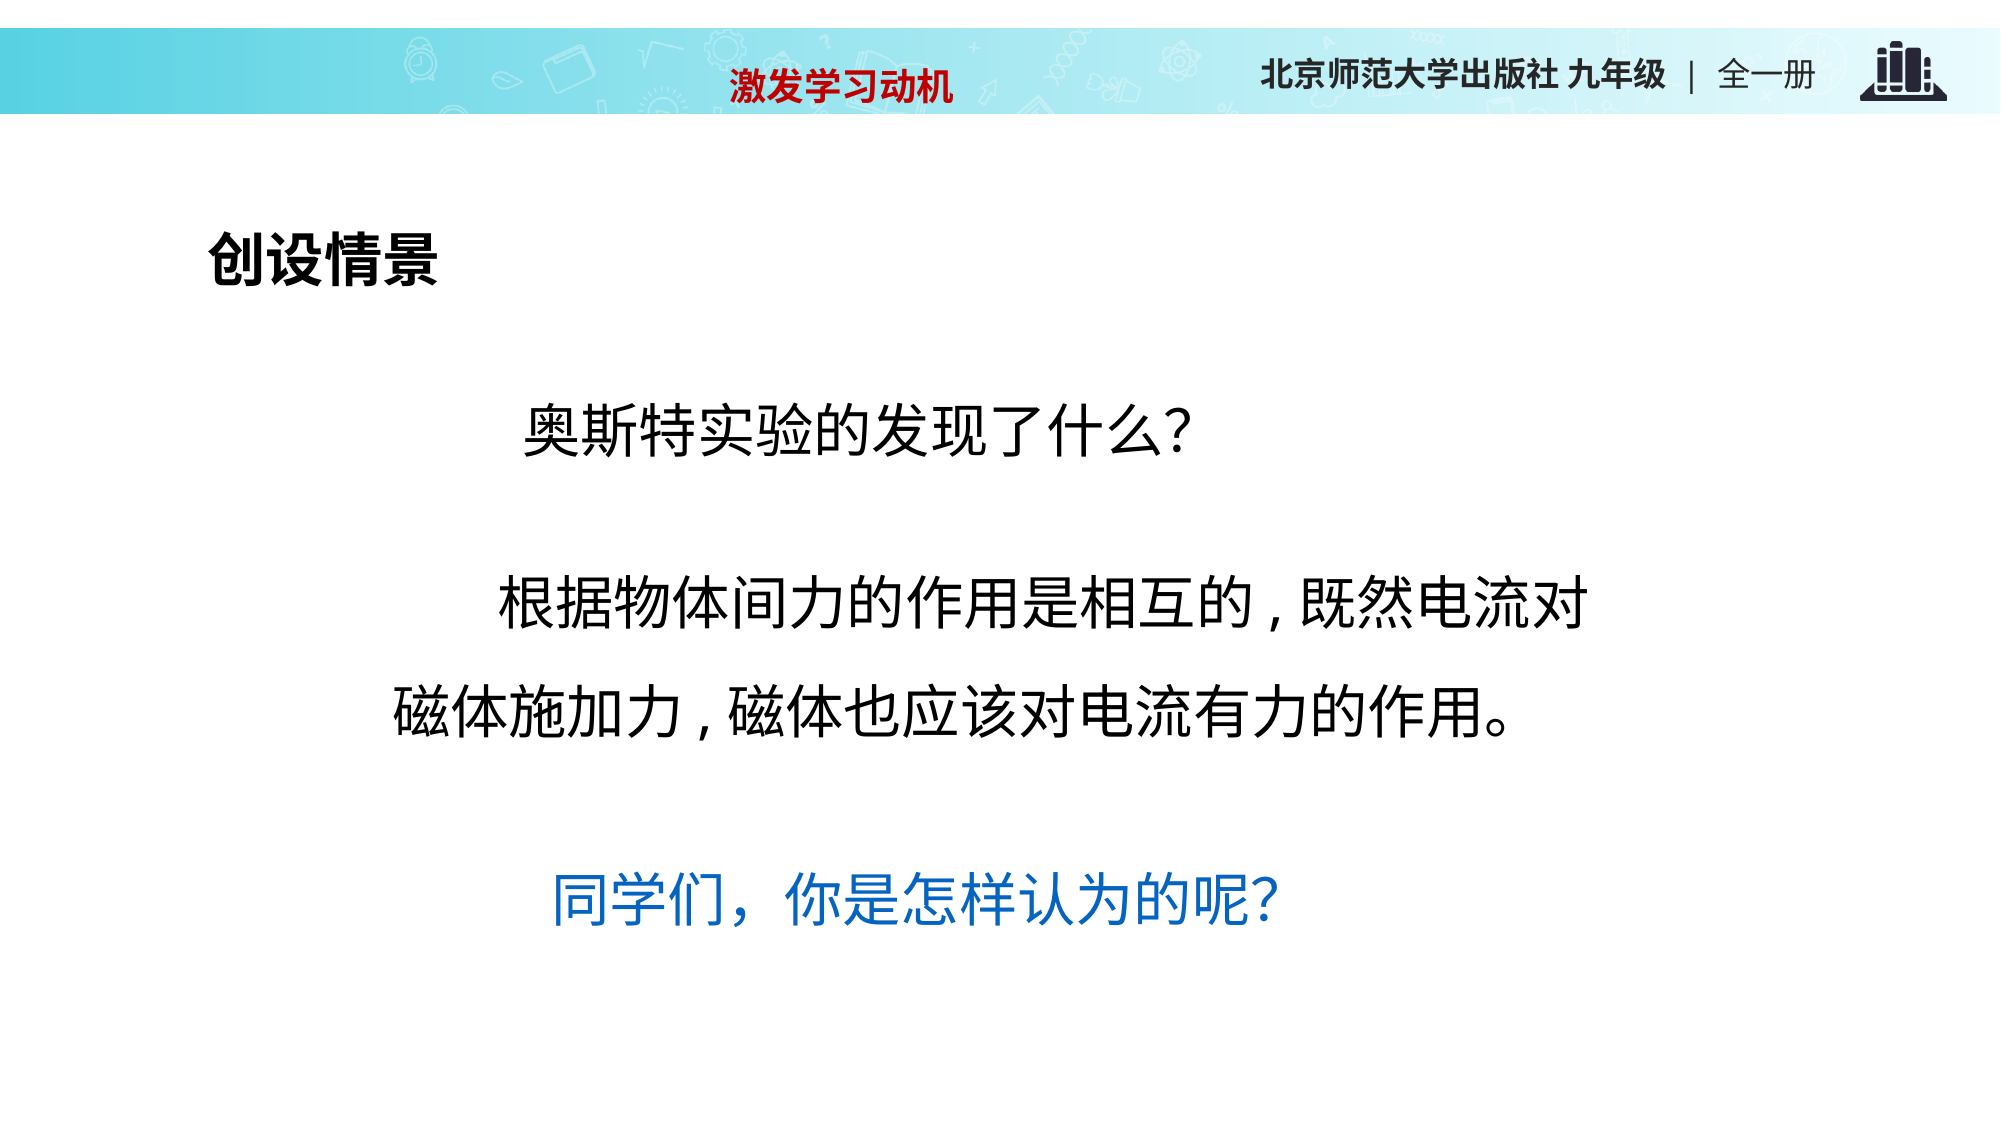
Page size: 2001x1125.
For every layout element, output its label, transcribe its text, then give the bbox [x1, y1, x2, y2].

text_box 根据物体间力的作用是相互的,既然电流对磁体施加力,磁体也应该对电流有力的作用。 [377, 520, 1623, 753]
picture [404, 29, 1847, 114]
picture [1860, 41, 1947, 101]
text_box 创设情景 [192, 215, 456, 301]
text_box 同学们，你是怎样认为的呢？ [536, 816, 1337, 940]
text_box 奥斯特实验的发现了什么？ [507, 348, 1237, 472]
text_box 激发学习动机 [704, 40, 980, 131]
